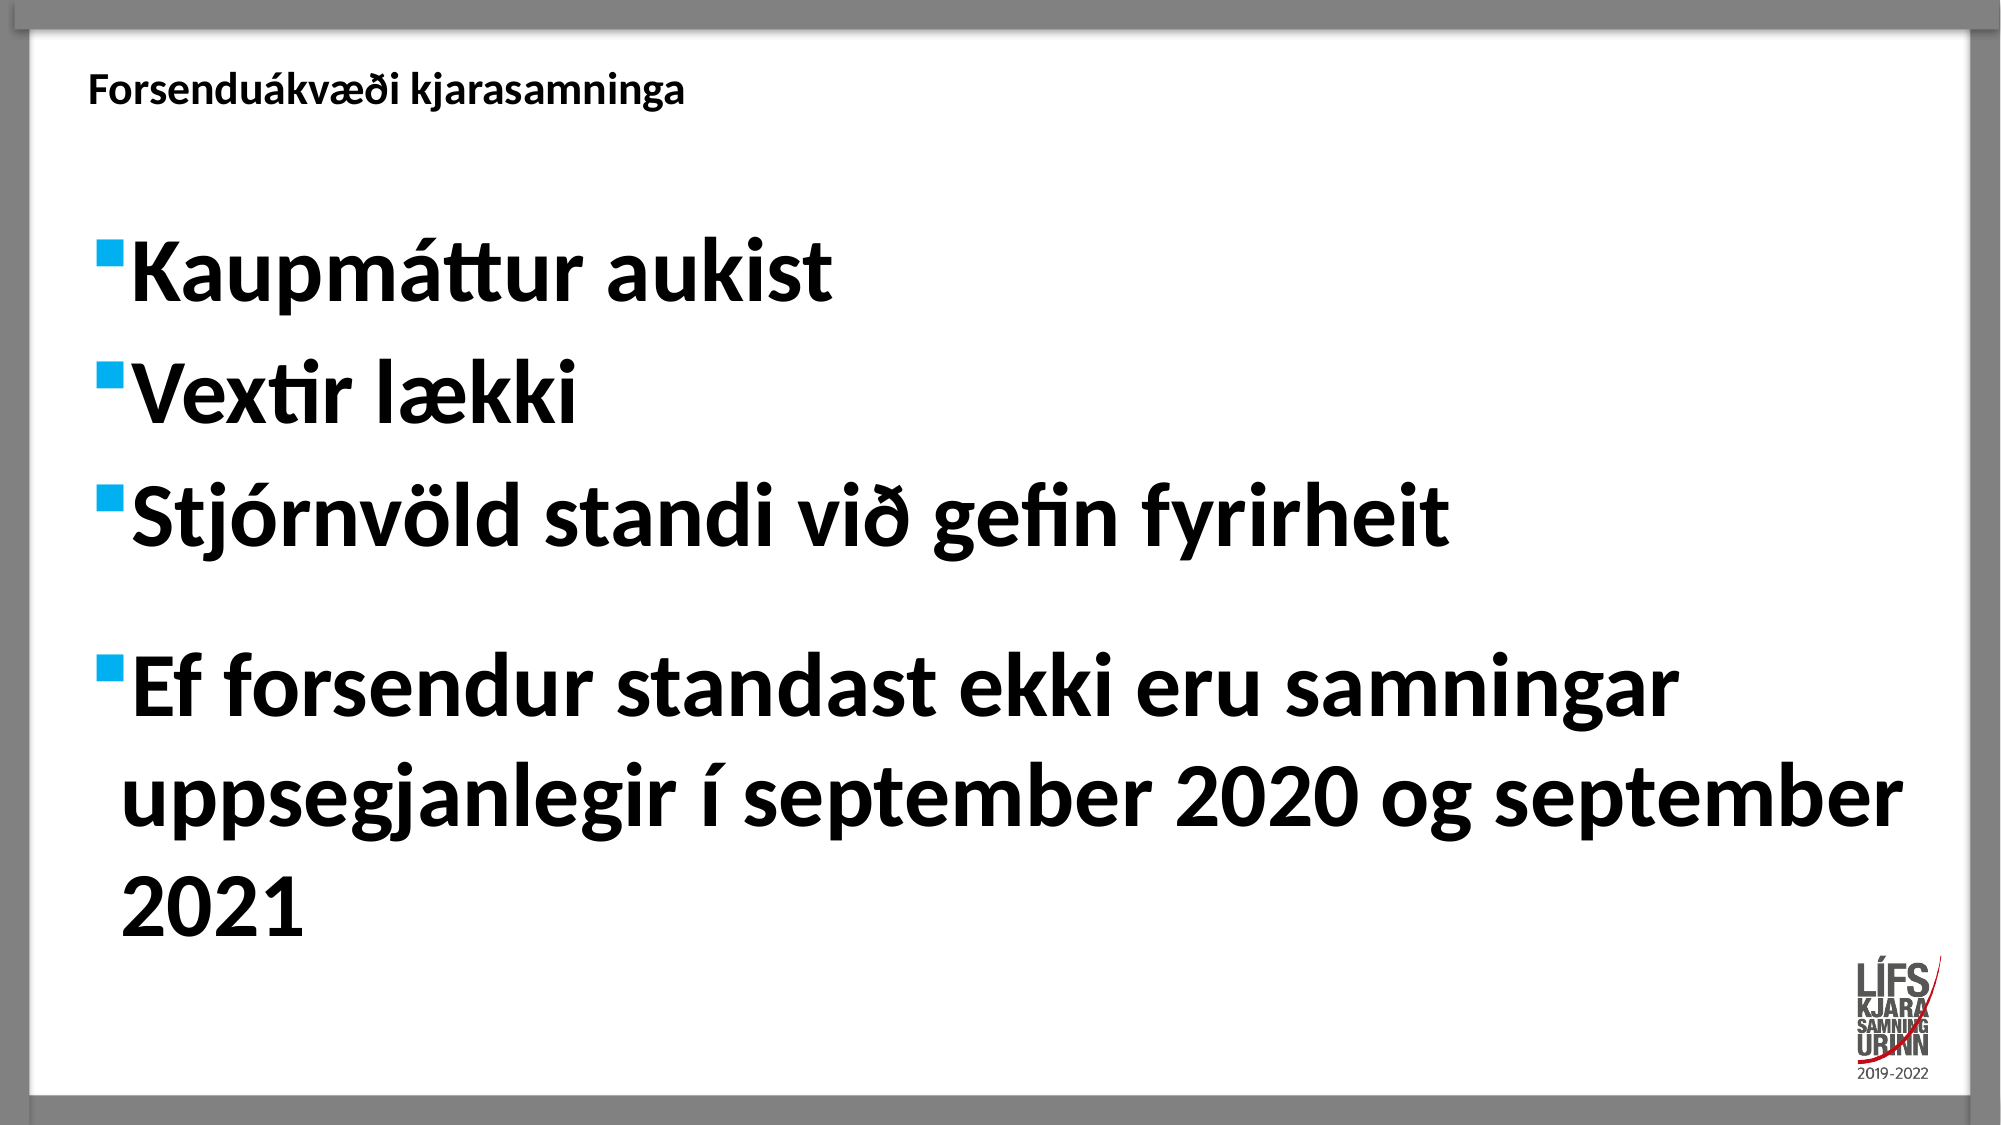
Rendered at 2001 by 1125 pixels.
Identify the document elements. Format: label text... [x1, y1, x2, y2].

title Forsenduákvæði kjarasamninga [88, 59, 1920, 131]
list Kaupmáttur aukist Vextir lækki Stjórnvöld standi við gefin fyrirheit Ef forsendur standast ekki eru samningar uppsegjanlegir í september 2020 og september 2021 [88, 209, 1920, 1094]
picture [1920, 949, 1953, 1088]
